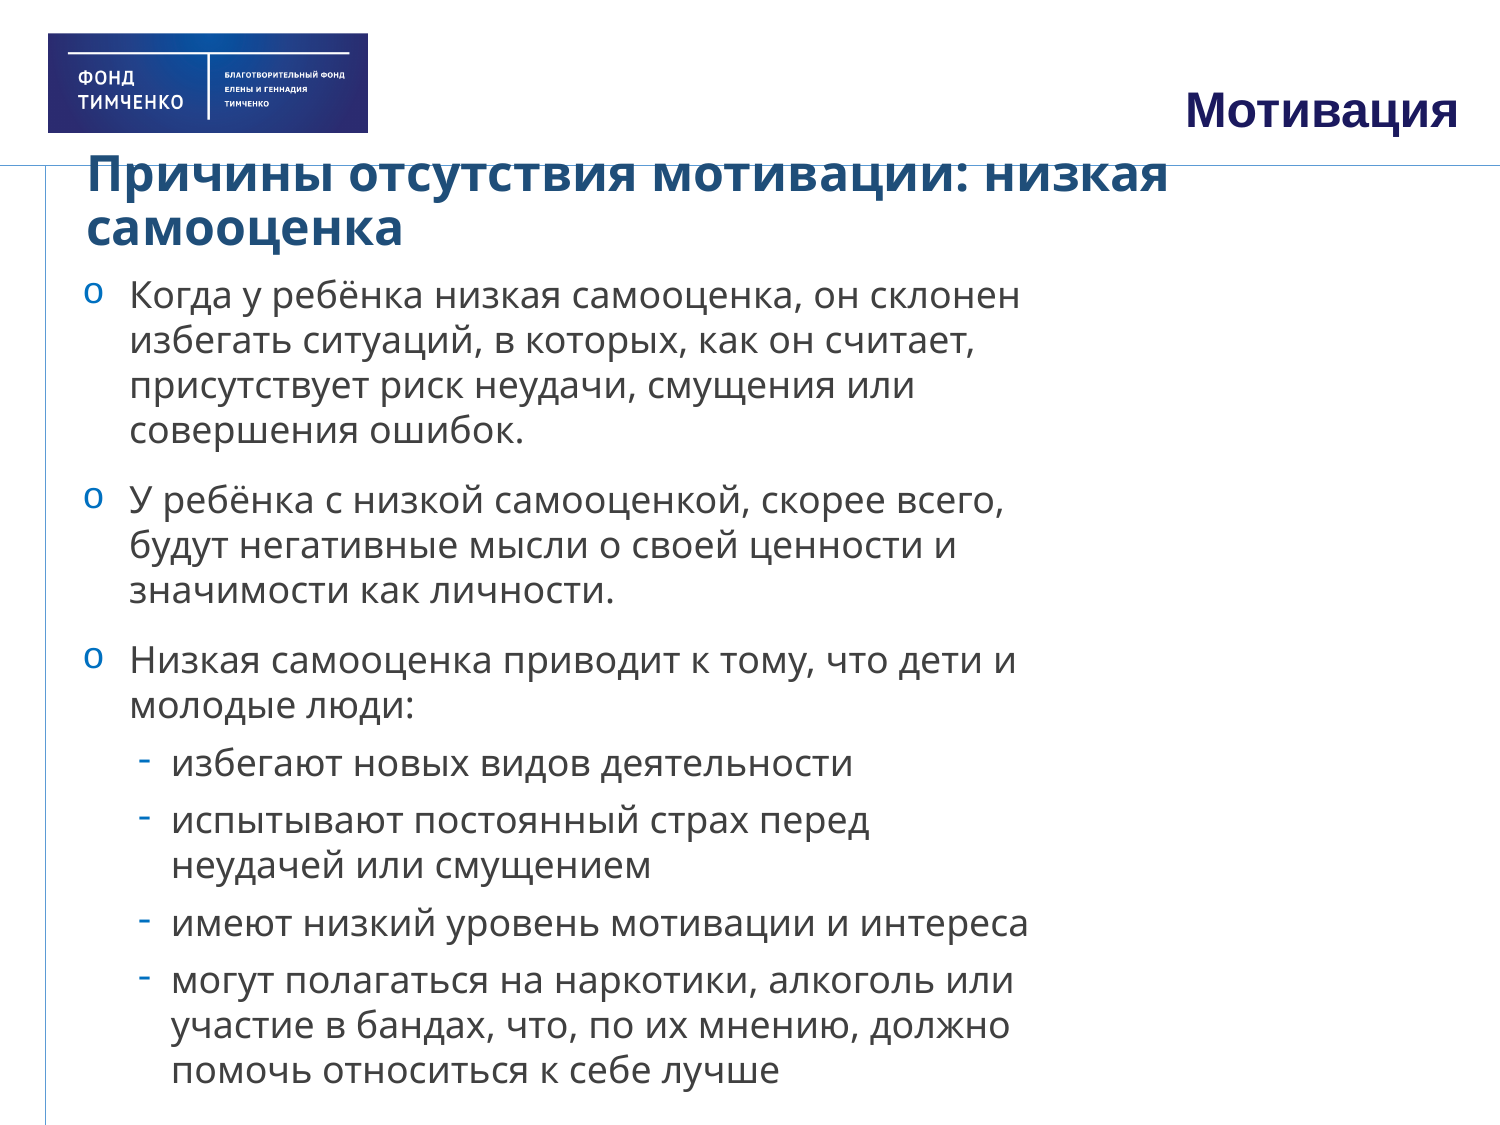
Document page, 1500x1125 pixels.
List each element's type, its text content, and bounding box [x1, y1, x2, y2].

text_box Когда у ребёнка низкая самооценка, он склонен избегать ситуаций, в которых, как он считает, присутствует риск неудачи, смущения или совершения ошибок. У ребёнка с низкой самооценкой, скорее всего, будут негативные мысли о своей ценности и значимости как личности. Низкая самооценка приводит к тому, что дети и молодые люди: избегают новых видов деятельности испытывают постоянный страх перед неудачей или смущением имеют низкий уровень мотивации и интереса могут полагаться на наркотики, алкоголь или участие в бандах, что, по их мнению, должно помочь относиться к себе лучше [67, 263, 1049, 1095]
text_box Мотивация [607, 69, 1475, 145]
text_box Причины отсутствия мотивации: низкая самооценка [71, 186, 1475, 264]
picture [48, 33, 368, 134]
